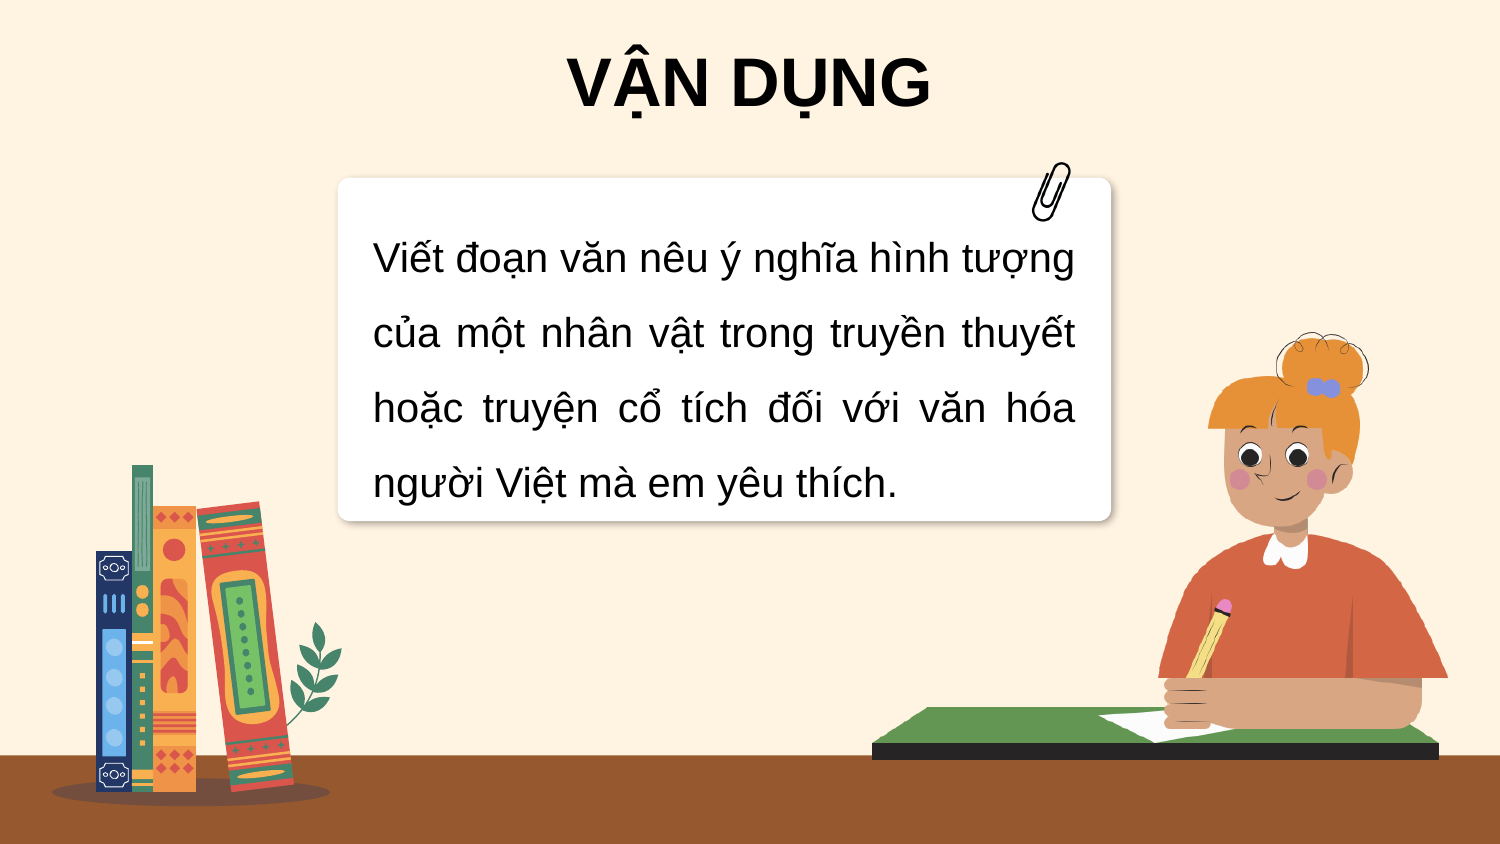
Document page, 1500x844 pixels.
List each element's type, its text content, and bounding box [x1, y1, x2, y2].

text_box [51, 464, 356, 807]
text_box VẬN DỤNG [0, 30, 1500, 128]
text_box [337, 159, 1112, 522]
picture [872, 332, 1448, 760]
